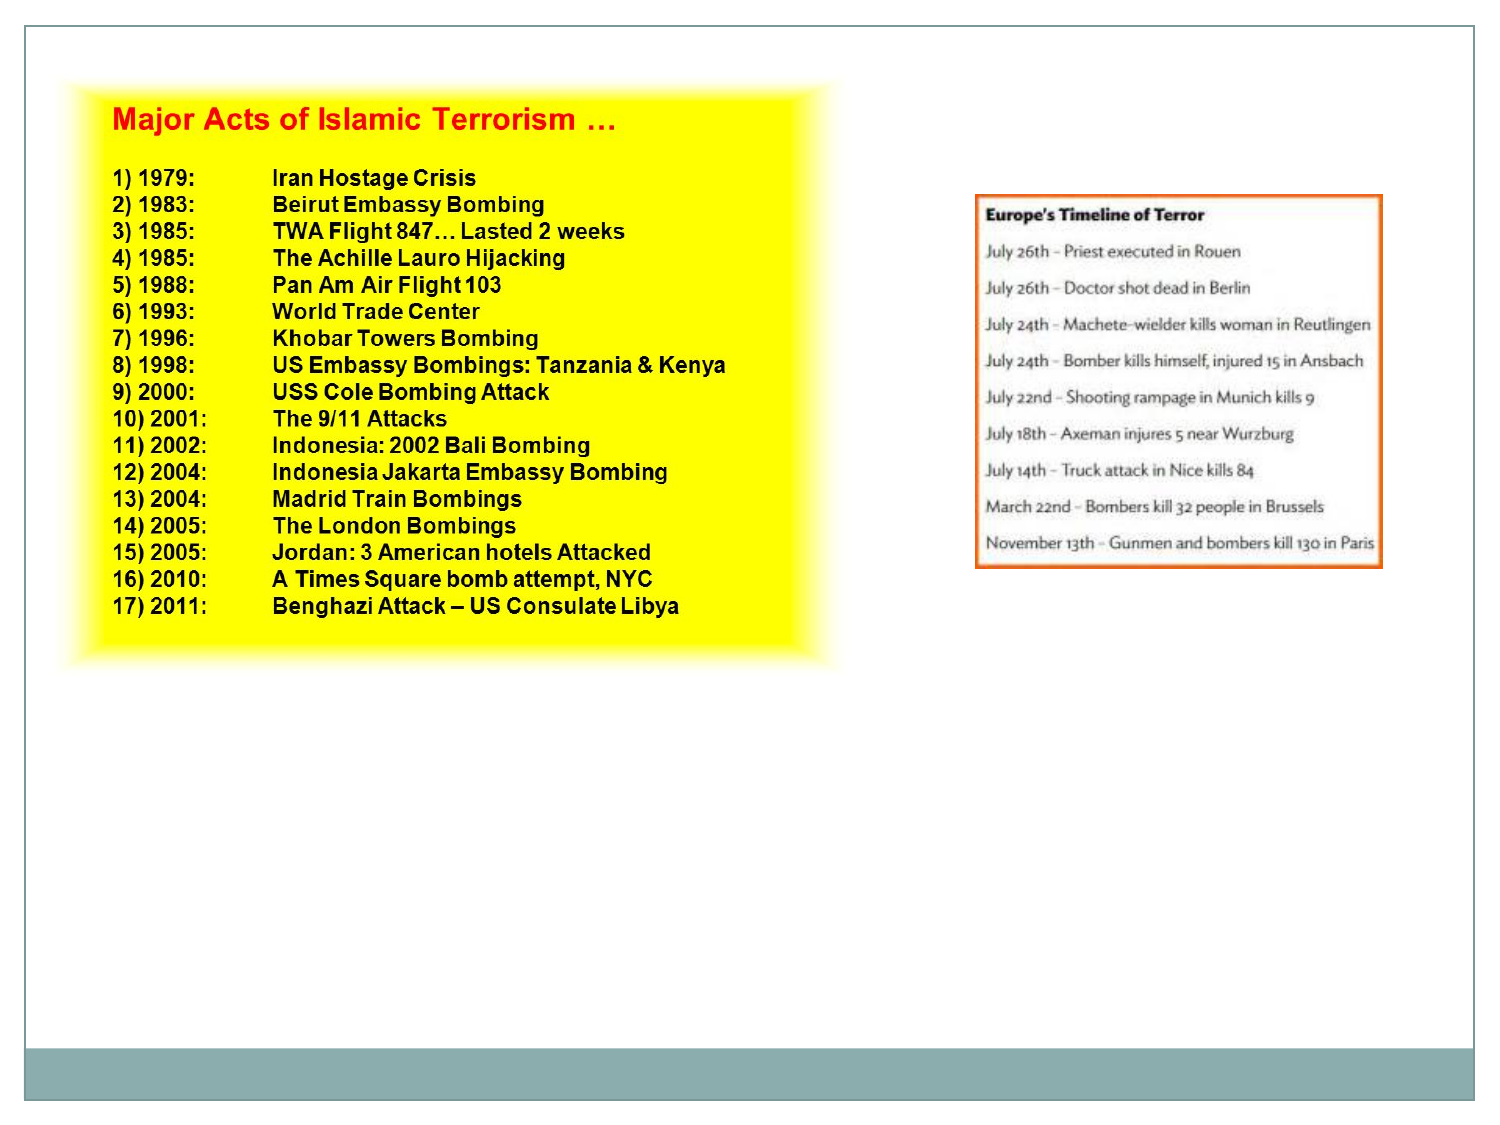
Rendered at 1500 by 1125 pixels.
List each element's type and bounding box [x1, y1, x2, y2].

picture [974, 194, 1383, 569]
picture [49, 74, 851, 676]
